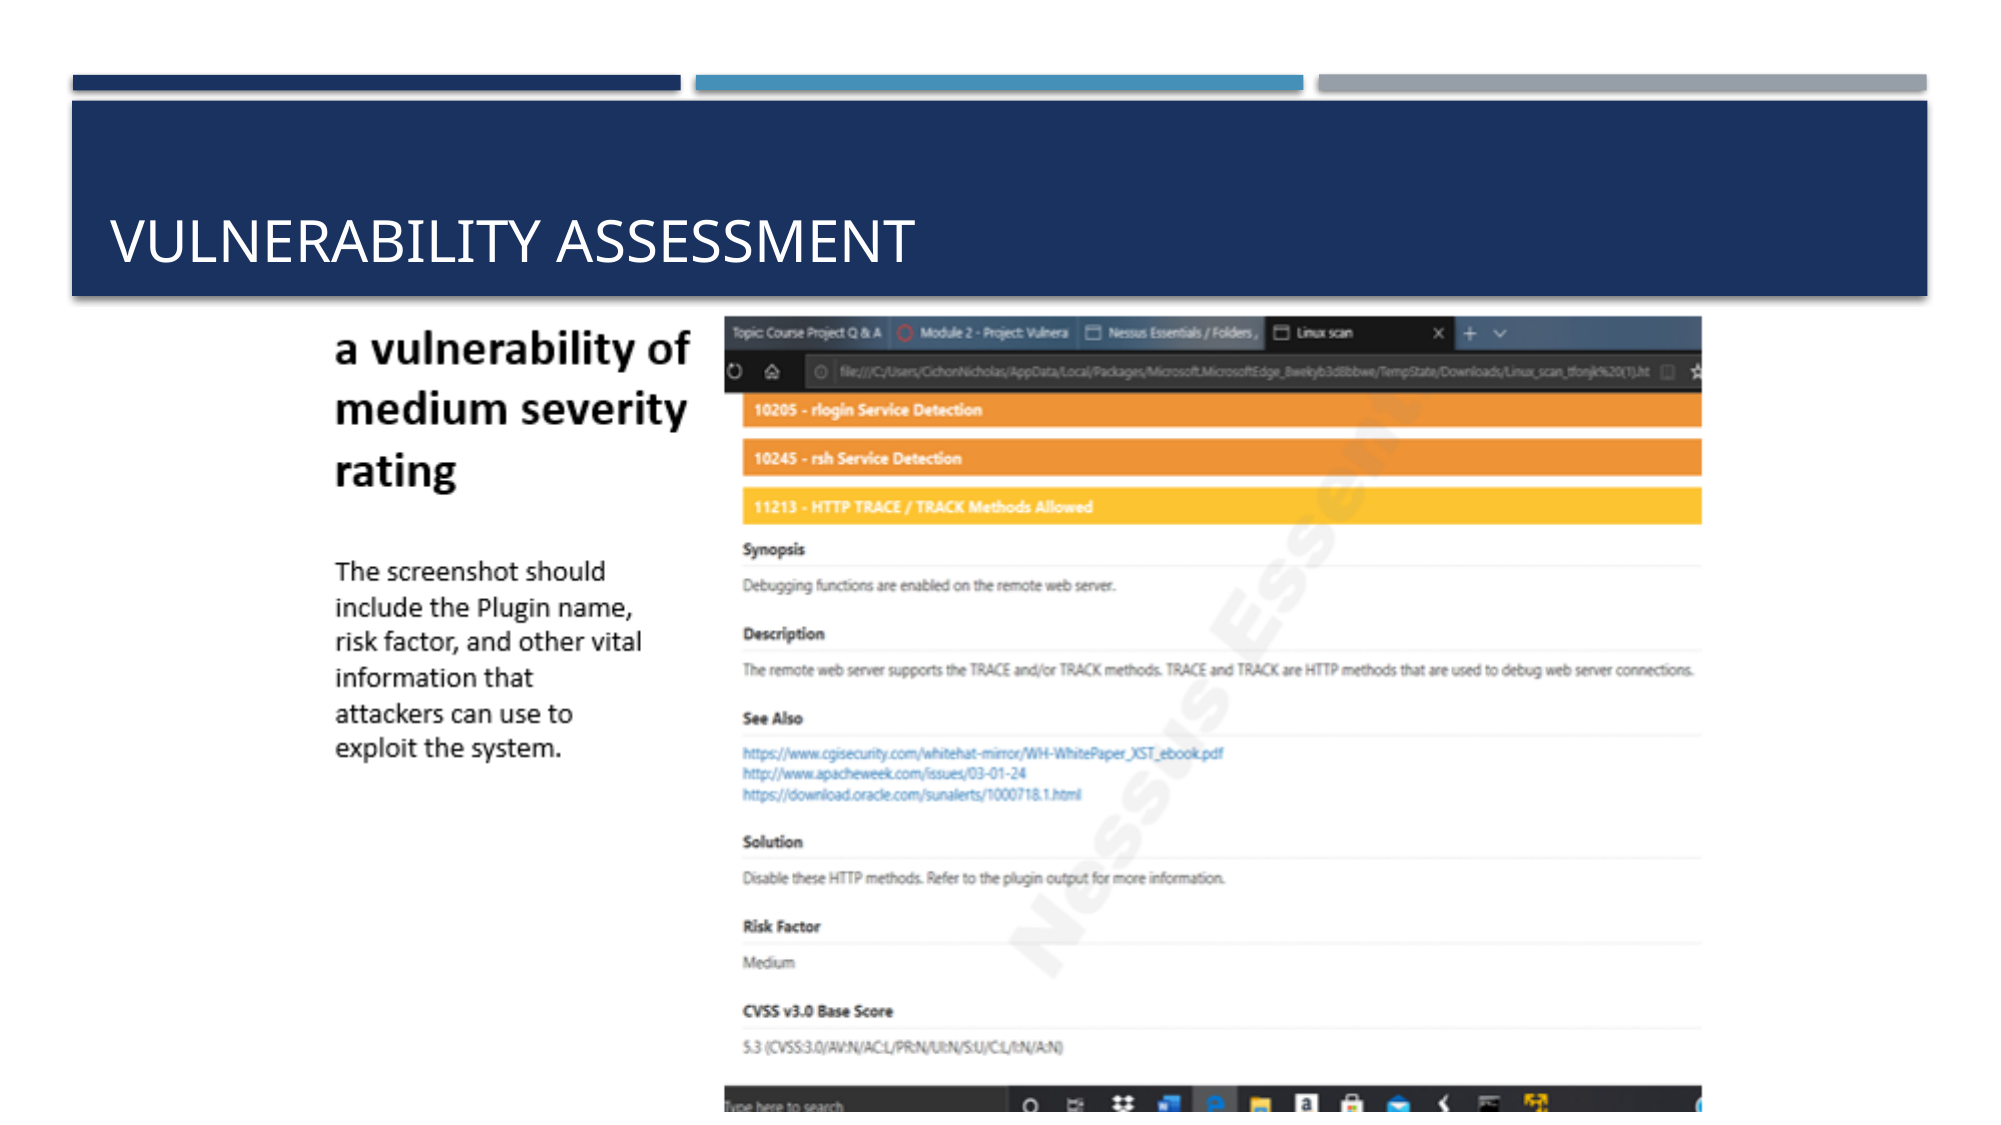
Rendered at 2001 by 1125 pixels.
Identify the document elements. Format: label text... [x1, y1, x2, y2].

title Vulnerability assessment [95, 115, 1905, 282]
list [281, 307, 1719, 1112]
